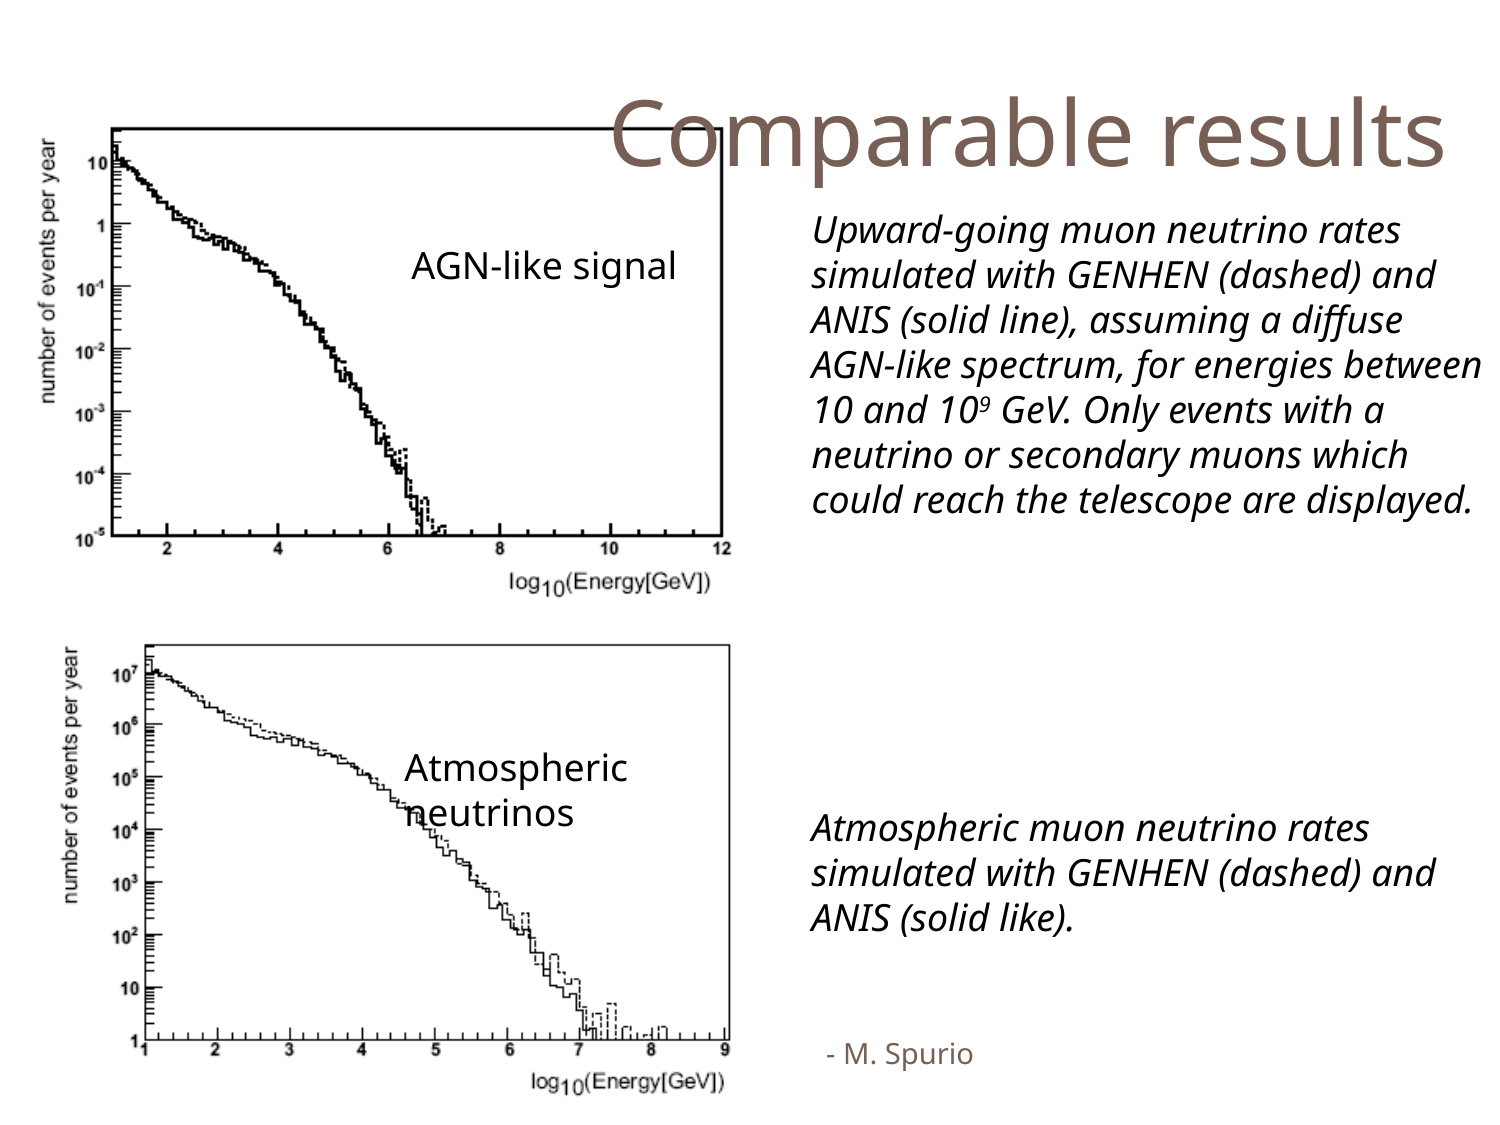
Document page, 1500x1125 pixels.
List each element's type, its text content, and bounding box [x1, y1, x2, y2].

text_box Atmospheric muon neutrino rates simulated with GENHEN (dashed) and ANIS (solid like). [824, 796, 1465, 946]
text_box Comparable results [125, 48, 1463, 211]
text_box Upward-going muon neutrino rates simulated with GENHEN (dashed) and ANIS (solid line), assuming a diffuse AGN-like spectrum, for energies between 10 and 109 GeV. Only events with a neutrino or secondary muons which could reach the telescope are displayed. [831, 199, 1500, 529]
picture [0, 93, 826, 1125]
footer MANTS '09 - M. Spurio [824, 1024, 990, 1085]
